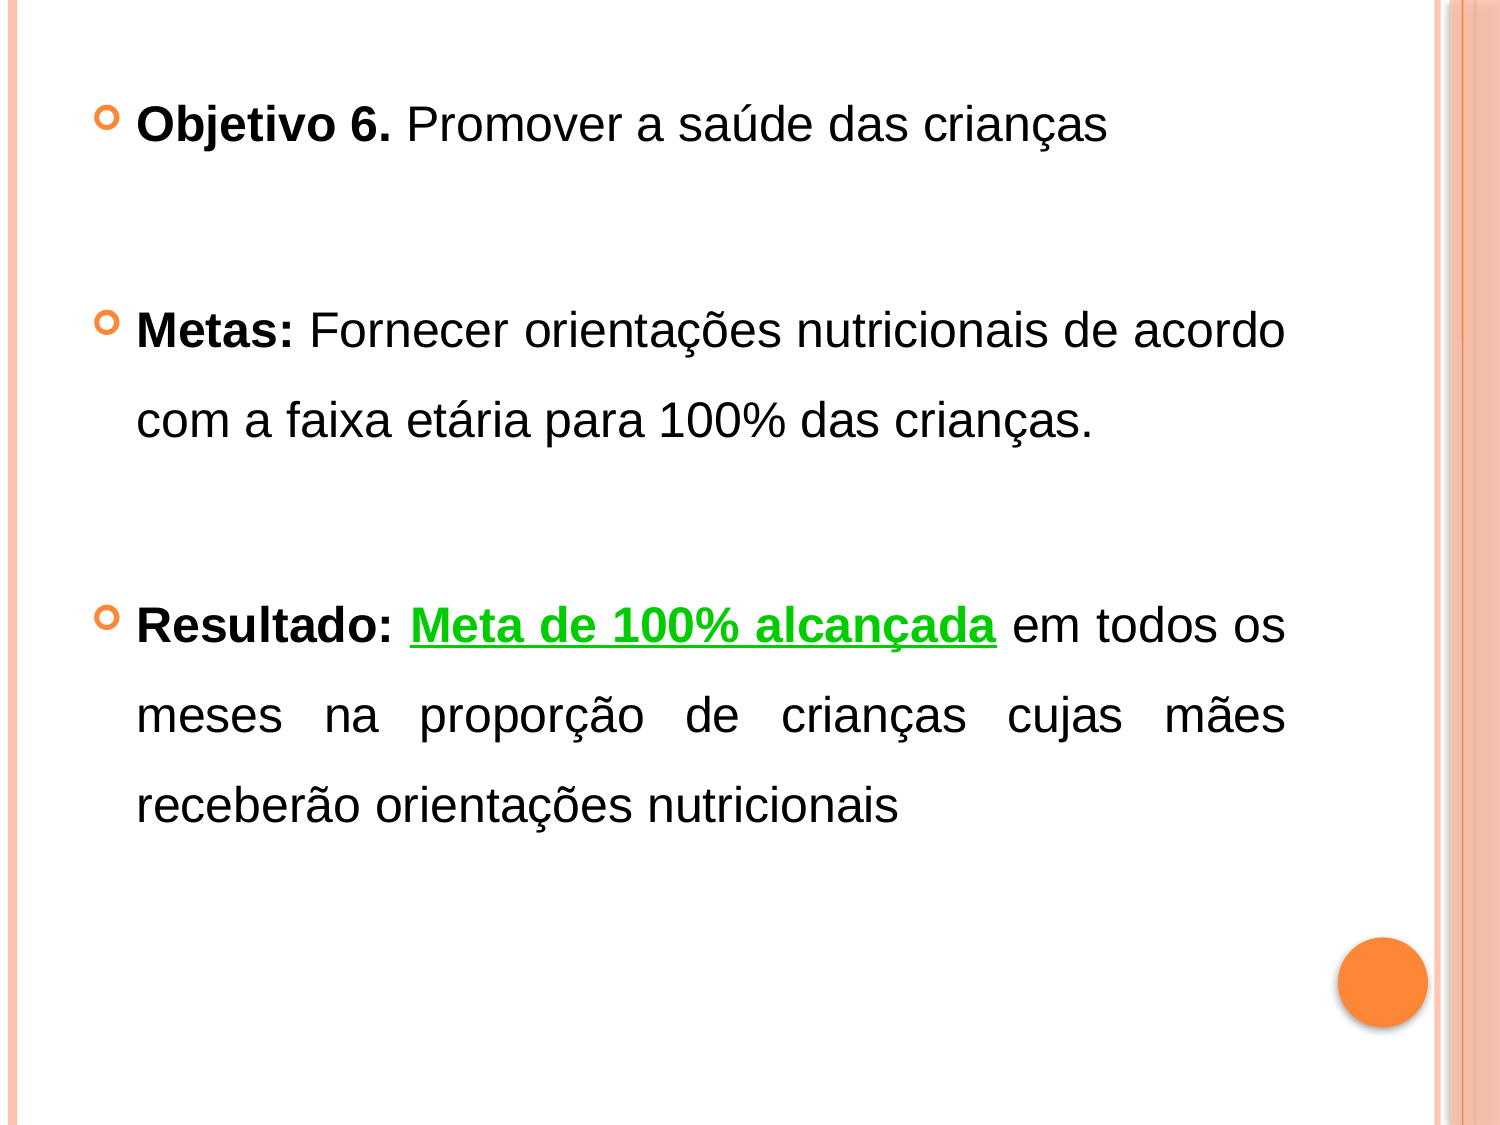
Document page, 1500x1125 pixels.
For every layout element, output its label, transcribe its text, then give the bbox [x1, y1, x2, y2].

list Objetivo 6. Promover a saúde das crianças Metas: Fornecer orientações nutricionais de acordo com a faixa etária para 100% das crianças. Resultado: Meta de 100% alcançada em todos os meses na proporção de crianças cujas mães receberão orientações nutricionais [76, 54, 1302, 1024]
